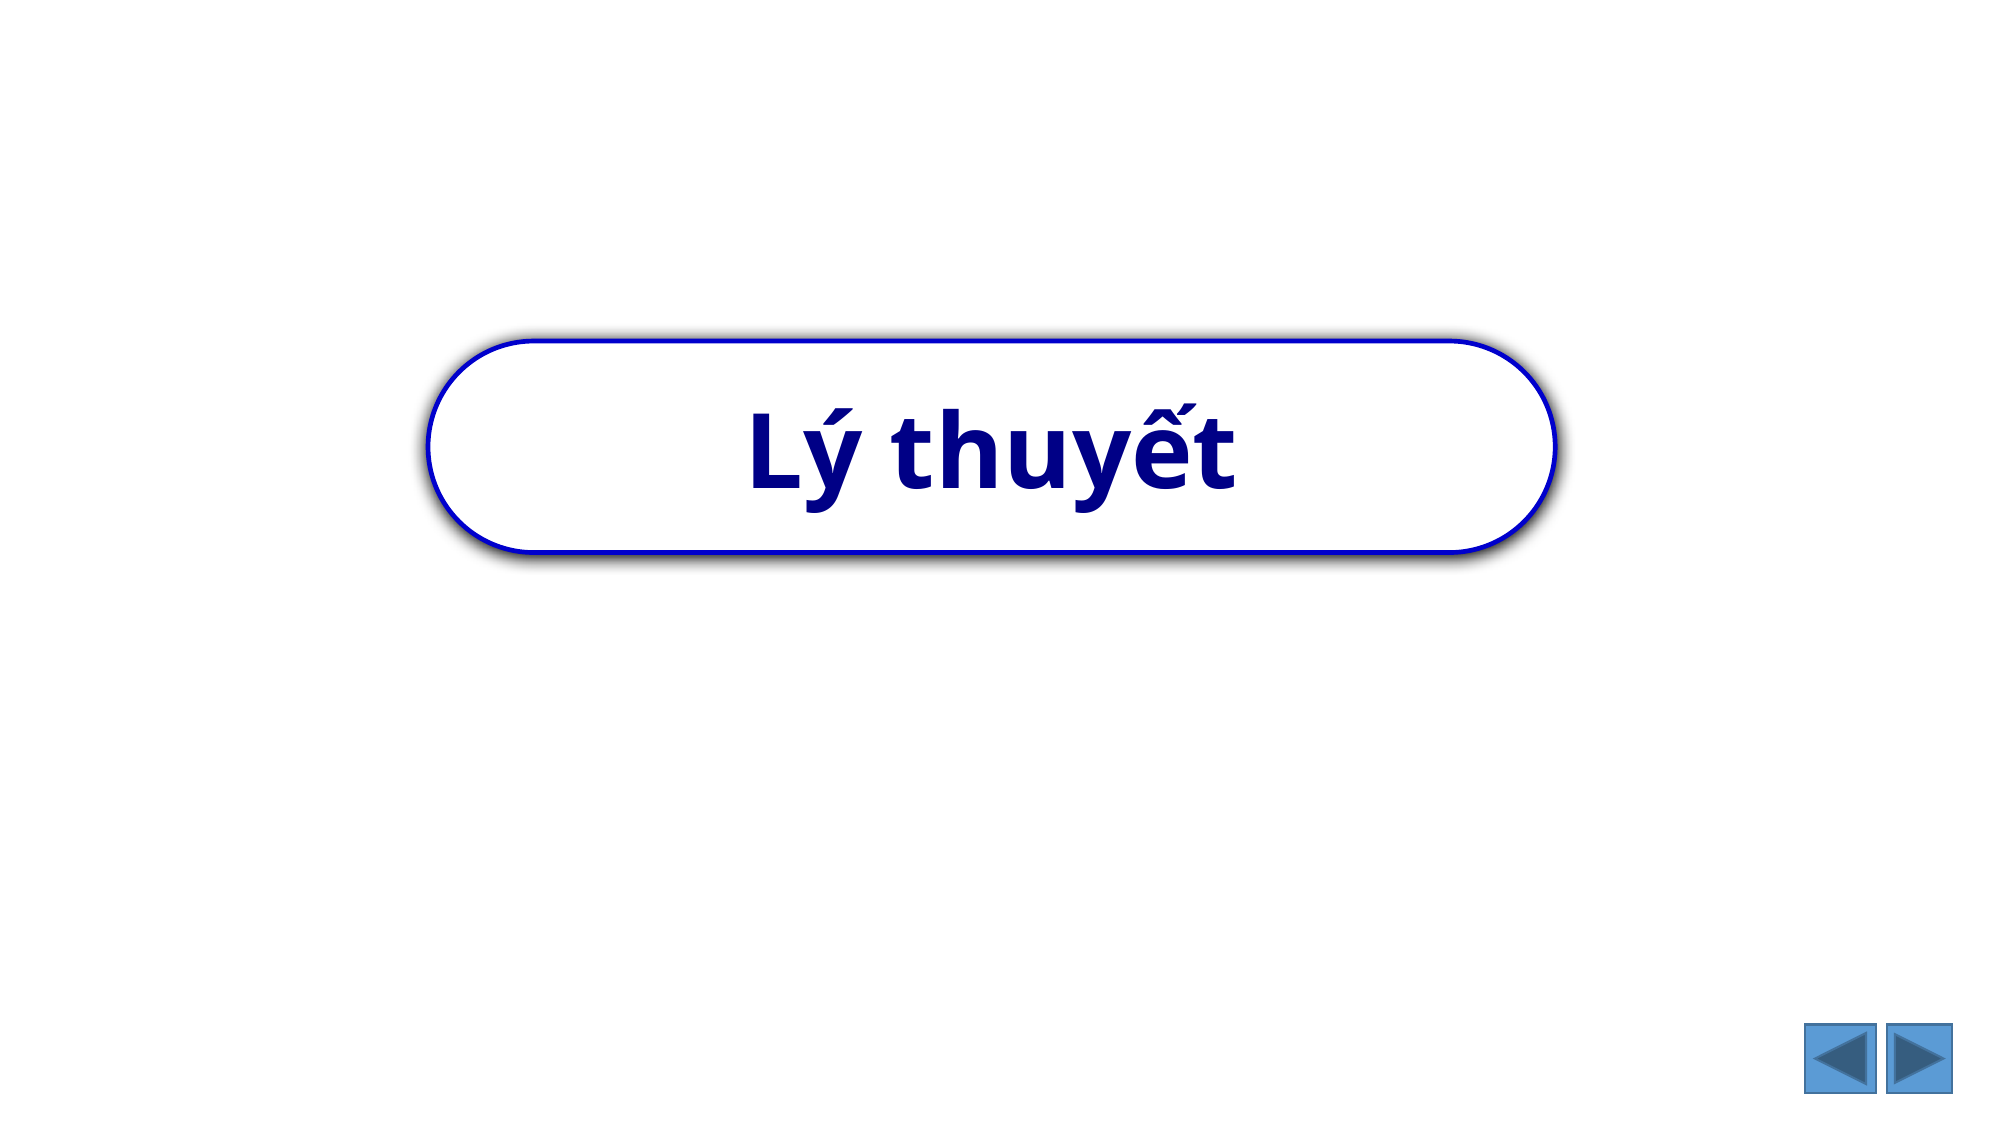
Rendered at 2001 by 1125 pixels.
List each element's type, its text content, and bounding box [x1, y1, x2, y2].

text_box Lý thuyết [428, 341, 1556, 553]
text_box [1886, 1023, 1953, 1094]
text_box [1804, 1023, 1877, 1094]
